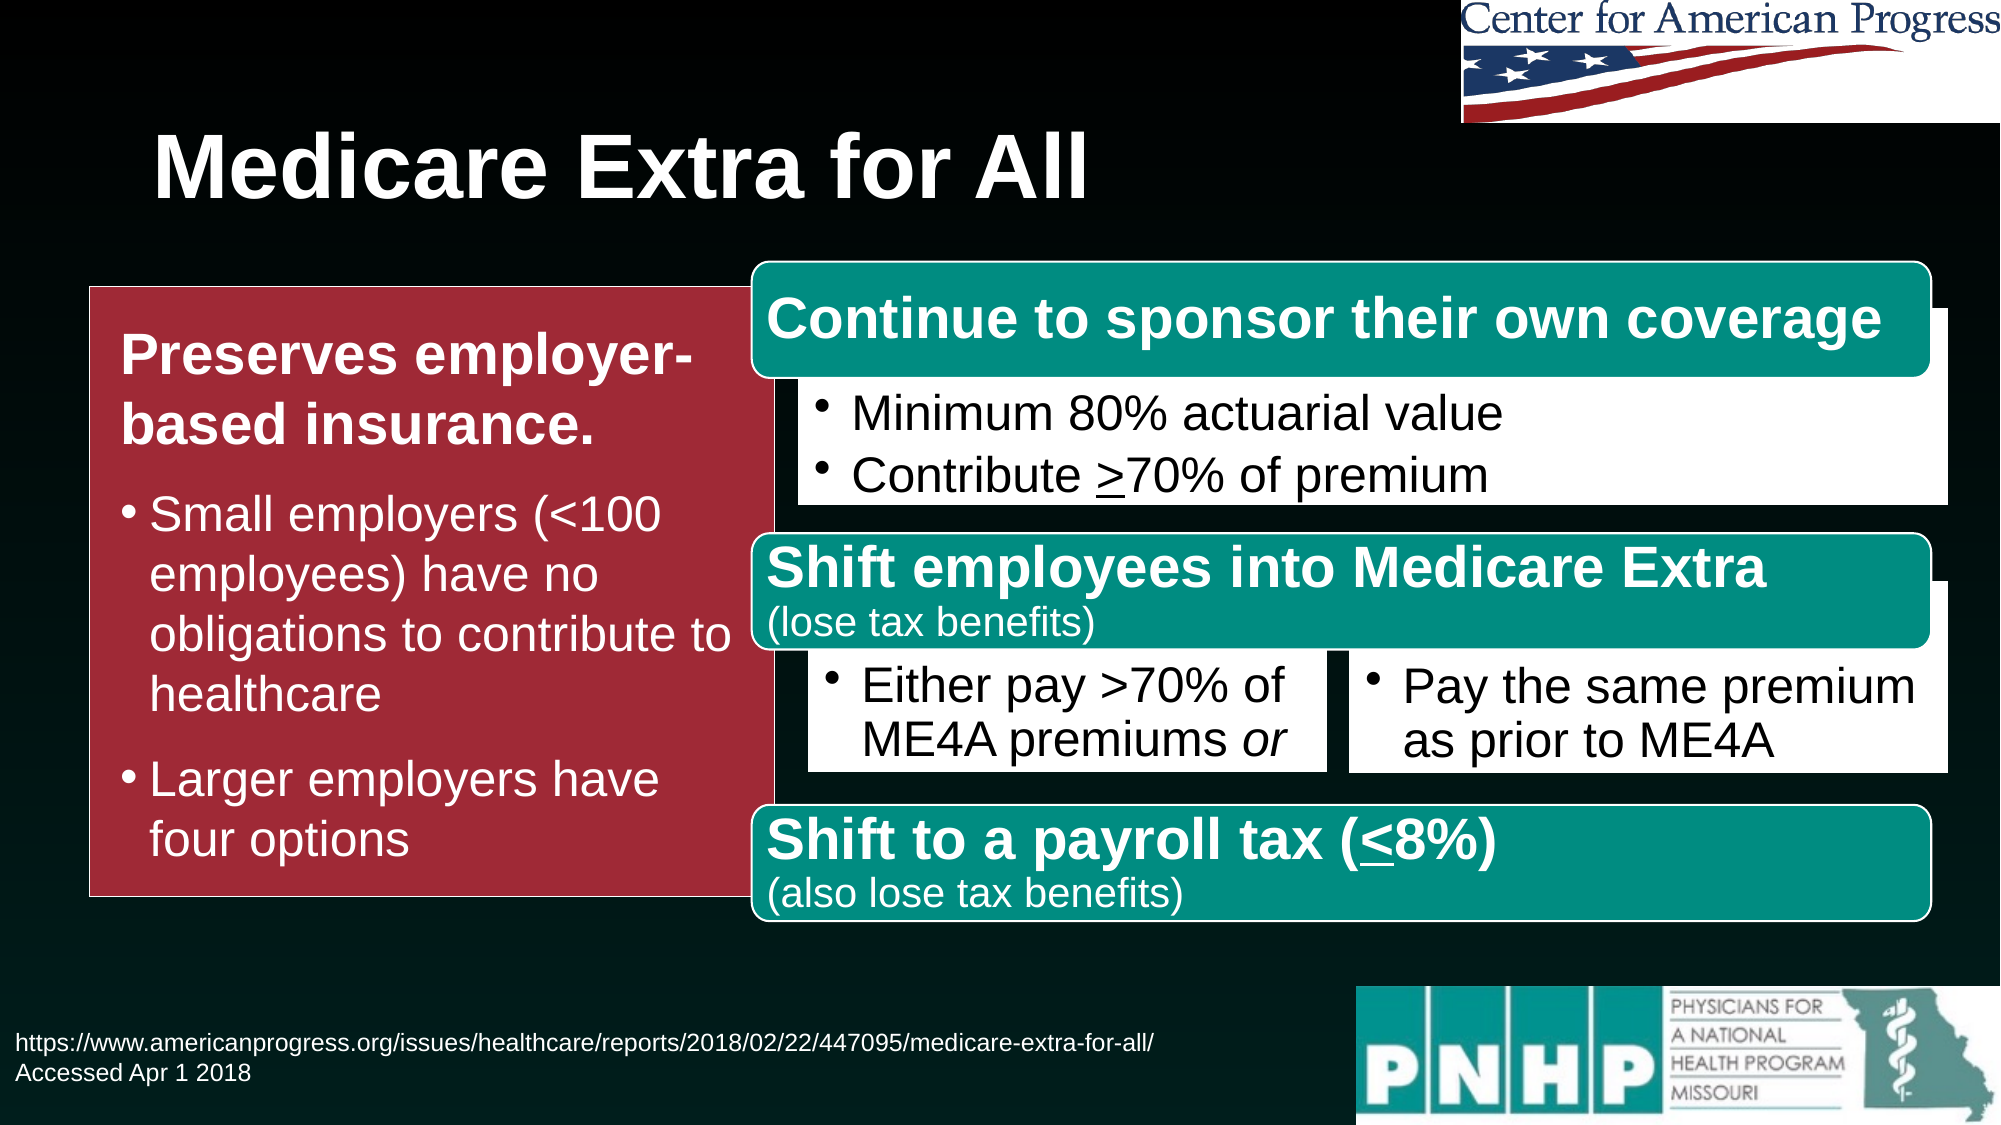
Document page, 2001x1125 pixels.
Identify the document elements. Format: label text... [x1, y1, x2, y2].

title Medicare Extra for All [137, 59, 1863, 278]
picture [1356, 986, 2000, 1125]
text_box Minimum 80% actuarial value Contribute >70% of premium [798, 308, 1948, 505]
text_box Preserves employer-based insurance. Small employers (<100 employees) have no obligations to contribute to healthcare Larger employers have four options [89, 286, 775, 897]
text_box Pay the same premium as prior to ME4A [1349, 581, 1948, 773]
text_box Either pay >70% of ME4A premiums or [808, 651, 1327, 772]
text_box Shift to a payroll tax (<8%) (also lose tax benefits) [750, 803, 1933, 923]
picture [1461, 0, 2000, 123]
list https://www.americanprogress.org/issues/healthcare/reports/2018/02/22/447095/medicare-extra-for-all/ Accessed Apr 1 2018 [0, 986, 1350, 1125]
text_box Continue to sponsor their own coverage [750, 260, 1933, 379]
text_box Shift employees into Medicare Extra (lose tax benefits) [750, 532, 1933, 651]
